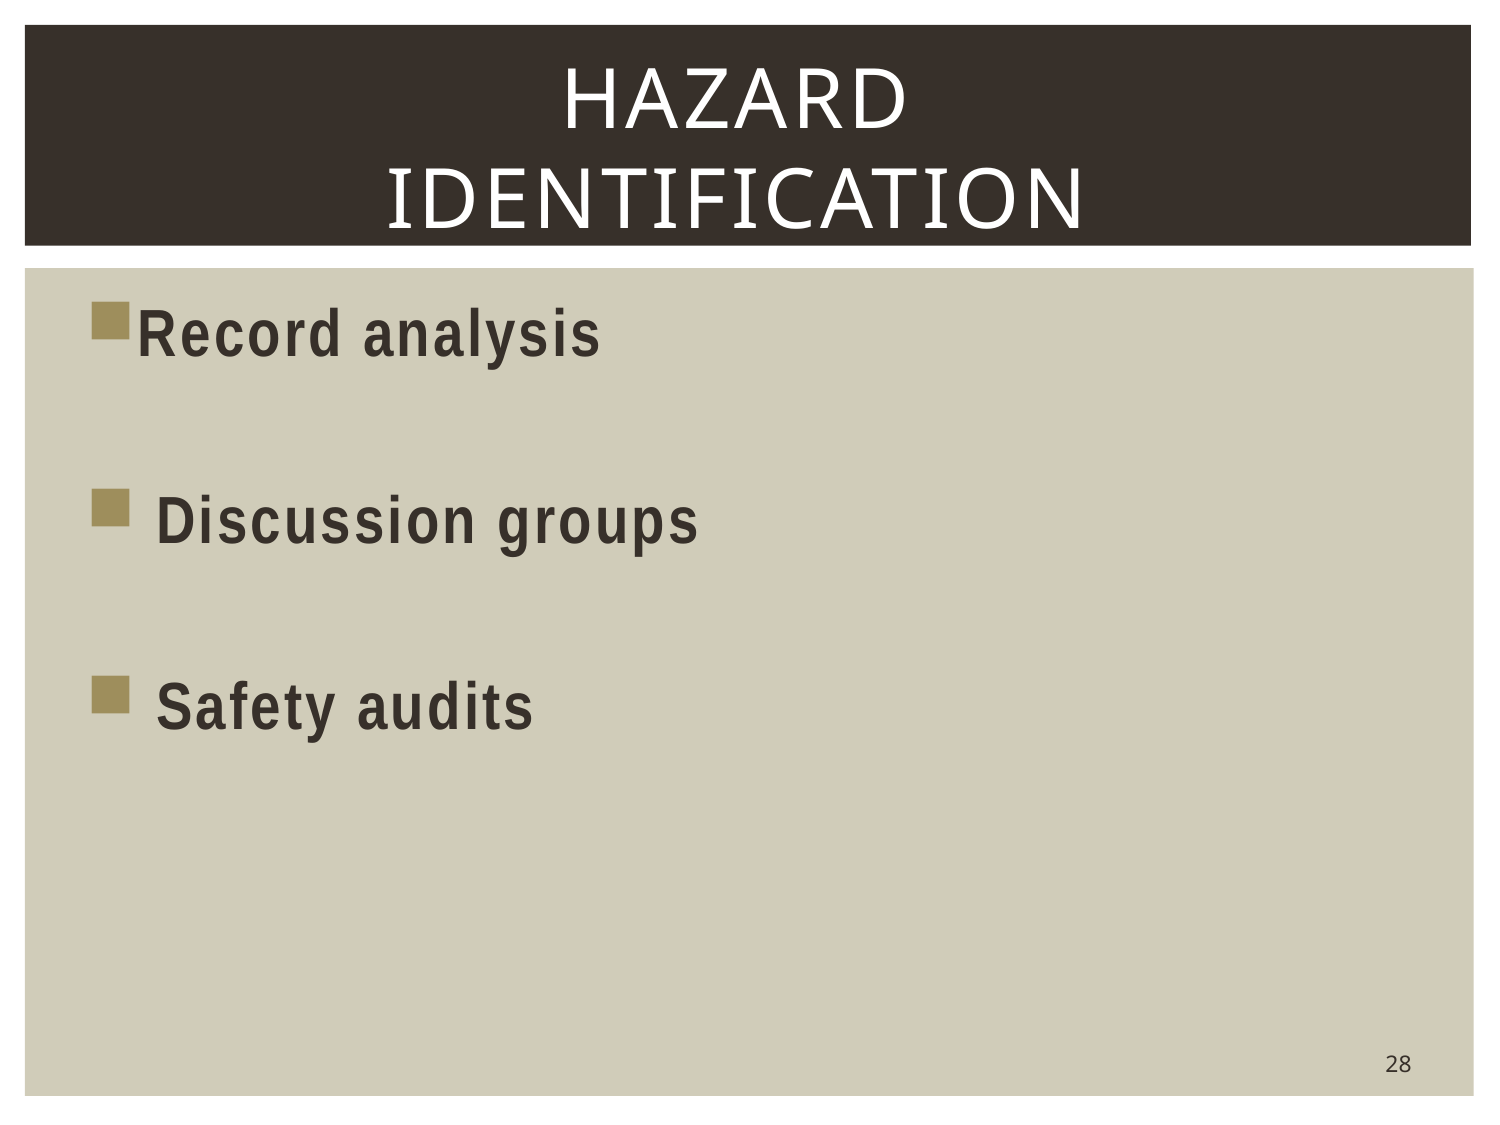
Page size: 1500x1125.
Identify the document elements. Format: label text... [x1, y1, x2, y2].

slide_number 28 [1349, 1041, 1448, 1089]
list Record analysis Discussion groups Safety audits [62, 281, 1442, 1005]
title Hazard Identification [62, 58, 1438, 232]
